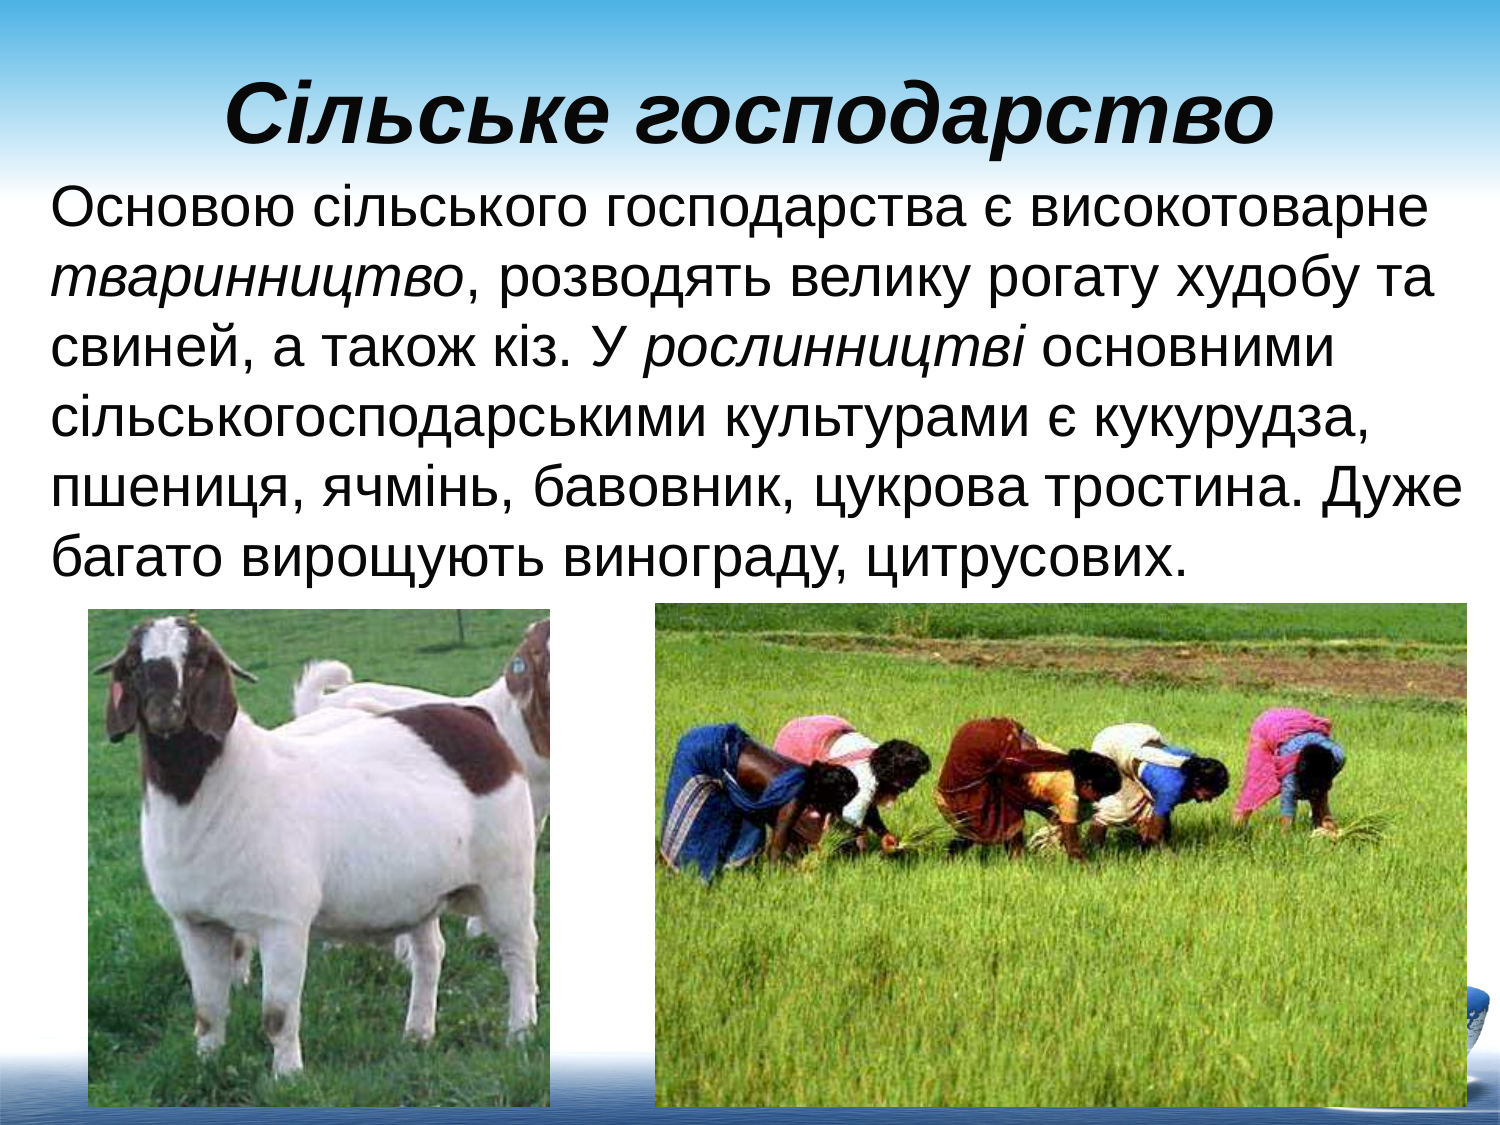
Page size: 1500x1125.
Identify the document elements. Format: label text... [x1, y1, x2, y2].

title Сільське господарство [75, 37, 1425, 160]
list Основою сільського господарства є високотоварне тваринництво, розводять велику рогату худобу та свиней, а також кіз. У рослинництві основними сільськогосподарськими культурами є кукурудза, пшениця, ячмінь, бавовник, цукрова тростина. Дуже багато вирощують винограду, цитрусових. [35, 160, 1500, 604]
picture [0, 603, 1500, 1125]
